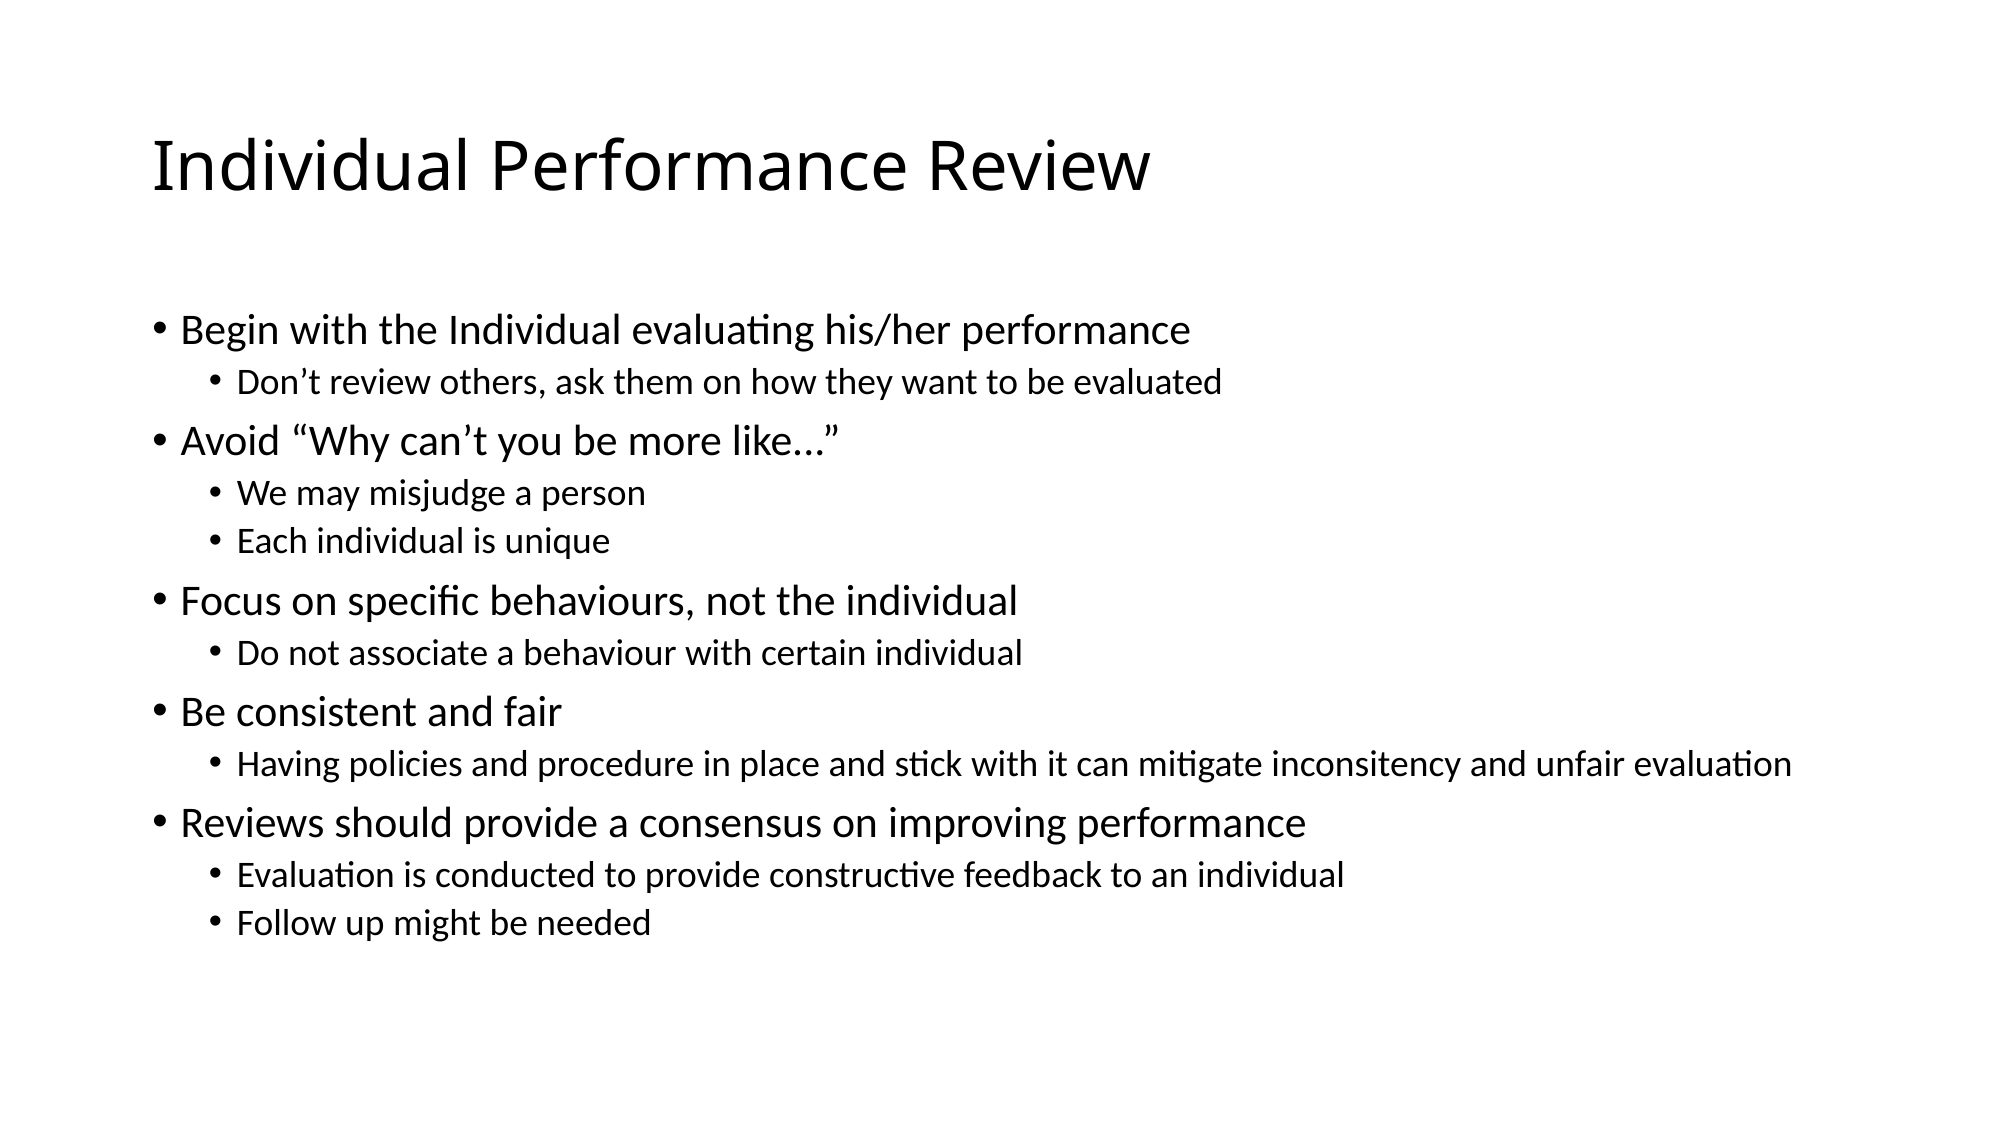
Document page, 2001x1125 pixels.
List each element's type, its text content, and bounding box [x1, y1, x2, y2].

title Individual Performance Review [137, 59, 1863, 278]
list Begin with the Individual evaluating his/her performance Don’t review others, ask them on how they want to be evaluated Avoid “Why can’t you be more like...” We may misjudge a person Each individual is unique Focus on specific behaviours, not the individual Do not associate a behaviour with certain individual Be consistent and fair Having policies and procedure in place and stick with it can mitigate inconsitency and unfair evaluation Reviews should provide a consensus on improving performance Evaluation is conducted to provide constructive feedback to an individual Follow up might be needed [137, 299, 1863, 1014]
